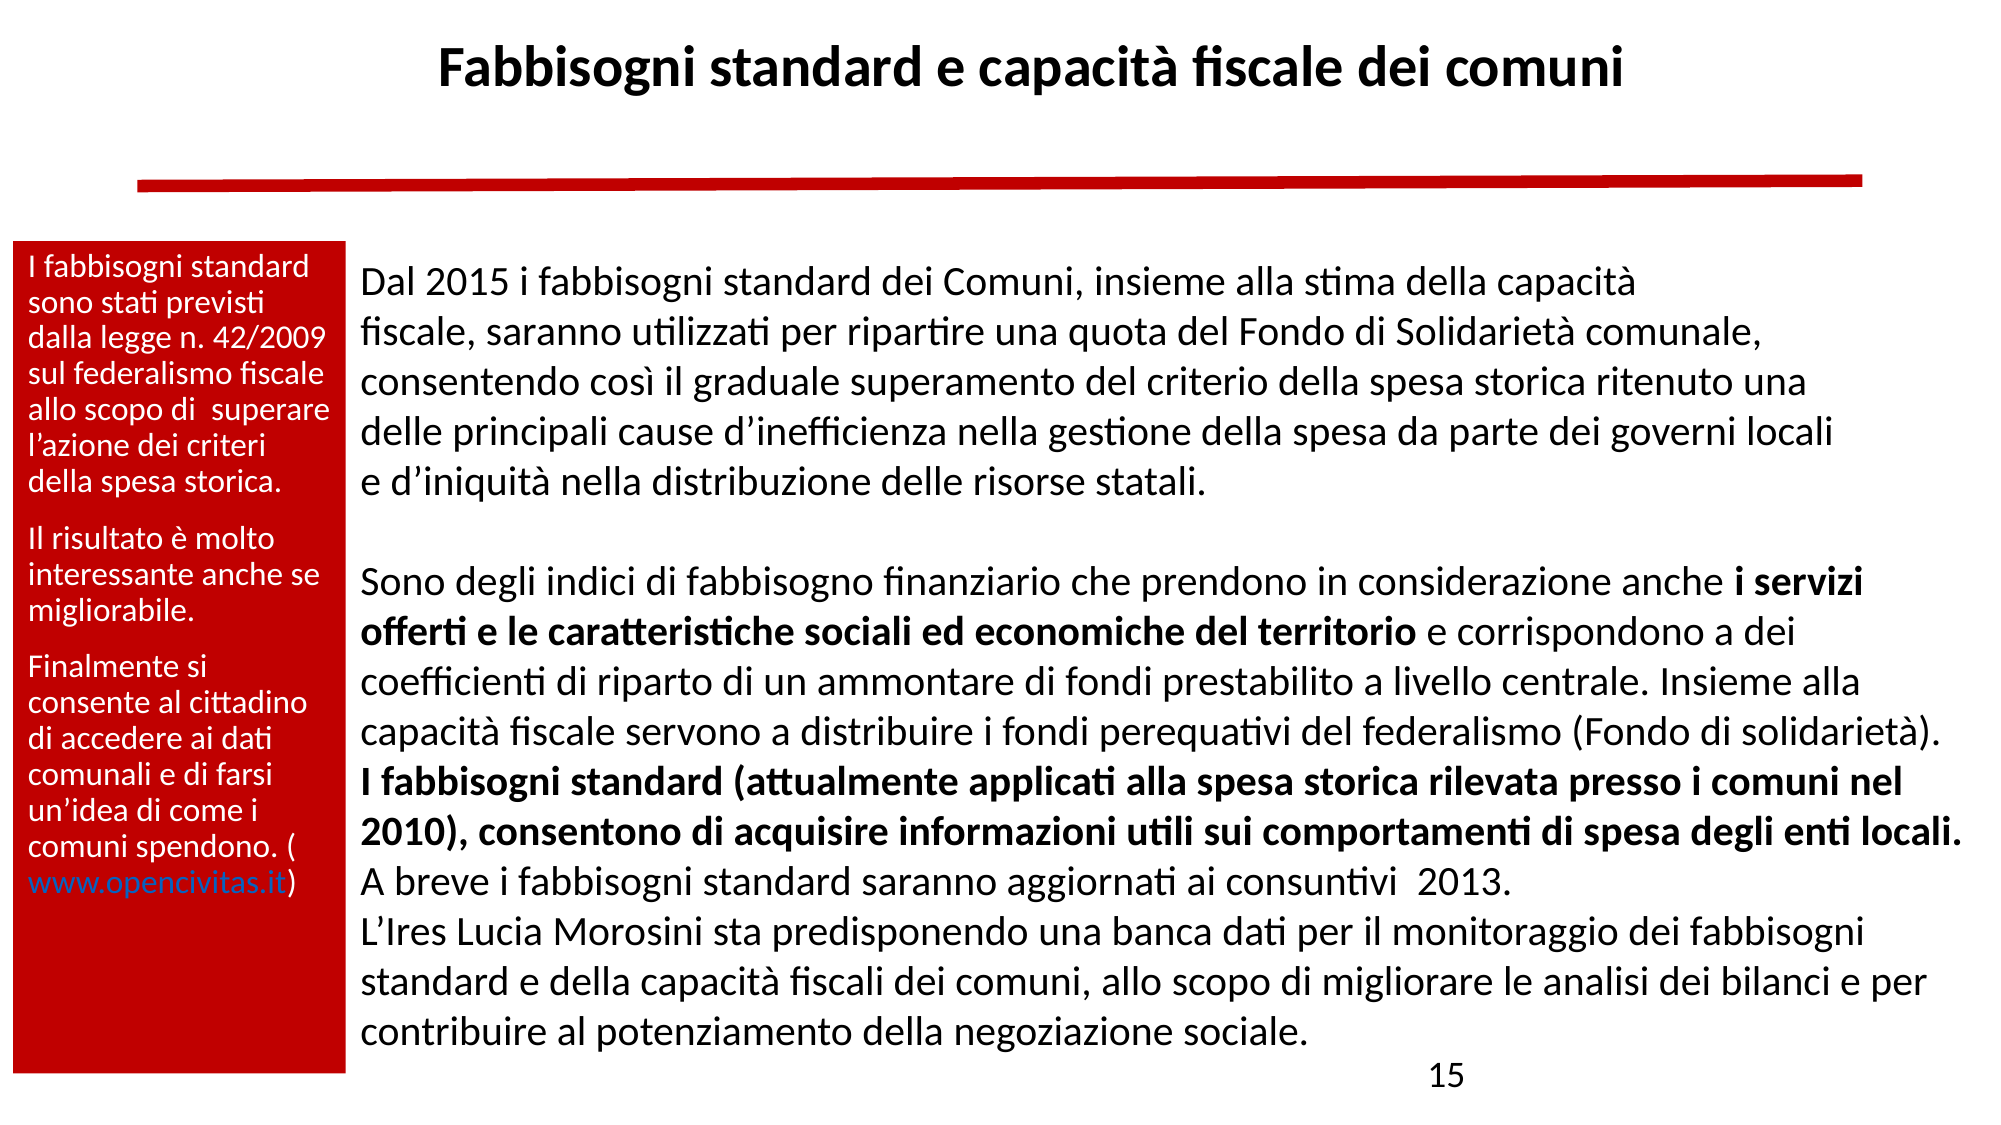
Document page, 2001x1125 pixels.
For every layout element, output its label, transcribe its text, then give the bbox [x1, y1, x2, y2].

text_box I fabbisogni standard sono stati previsti dalla legge n. 42/2009 sul federalismo fiscale allo scopo di superare l’azione dei criteri della spesa storica. Il risultato è molto interessante anche se migliorabile. Finalmente si consente al cittadino di accedere ai dati comunali e di farsi un’idea di come i comuni spendono. (www.opencivitas.it) [13, 241, 346, 1074]
text_box Fabbisogni standard e capacità fiscale dei comuni [101, 28, 1962, 171]
text_box 15 [1412, 1042, 1863, 1103]
text_box Dal 2015 i fabbisogni standard dei Comuni, insieme alla stima della capacità fiscale, saranno utilizzati per ripartire una quota del Fondo di Solidarietà comunale, consentendo così il graduale superamento del criterio della spesa storica ritenuto una delle principali cause d’inefficienza nella gestione della spesa da parte dei governi locali e d’iniquità nella distribuzione delle risorse statali. Sono degli indici di fabbisogno finanziario che prendono in considerazione anche i servizi offerti e le caratteristiche sociali ed economiche del territorio e corrispondono a dei coefficienti di riparto di un ammontare di fondi prestabilito a livello centrale. Insieme alla capacità fiscale servono a distribuire i fondi perequativi del federalismo (Fondo di solidarietà). I fabbisogni standard (attualmente applicati alla spesa storica rilevata presso i comuni nel 2010), consentono di acquisire informazioni utili sui comportamenti di spesa degli enti locali. A breve i fabbisogni standard saranno aggiornati ai consuntivi 2013. L’Ires Lucia Morosini sta predisponendo una banca dati per il monitoraggio dei fabbisogni standard e della capacità fiscali dei comuni, allo scopo di migliorare le analisi dei bilanci e per contribuire al potenziamento della negoziazione sociale. [345, 246, 1984, 1062]
